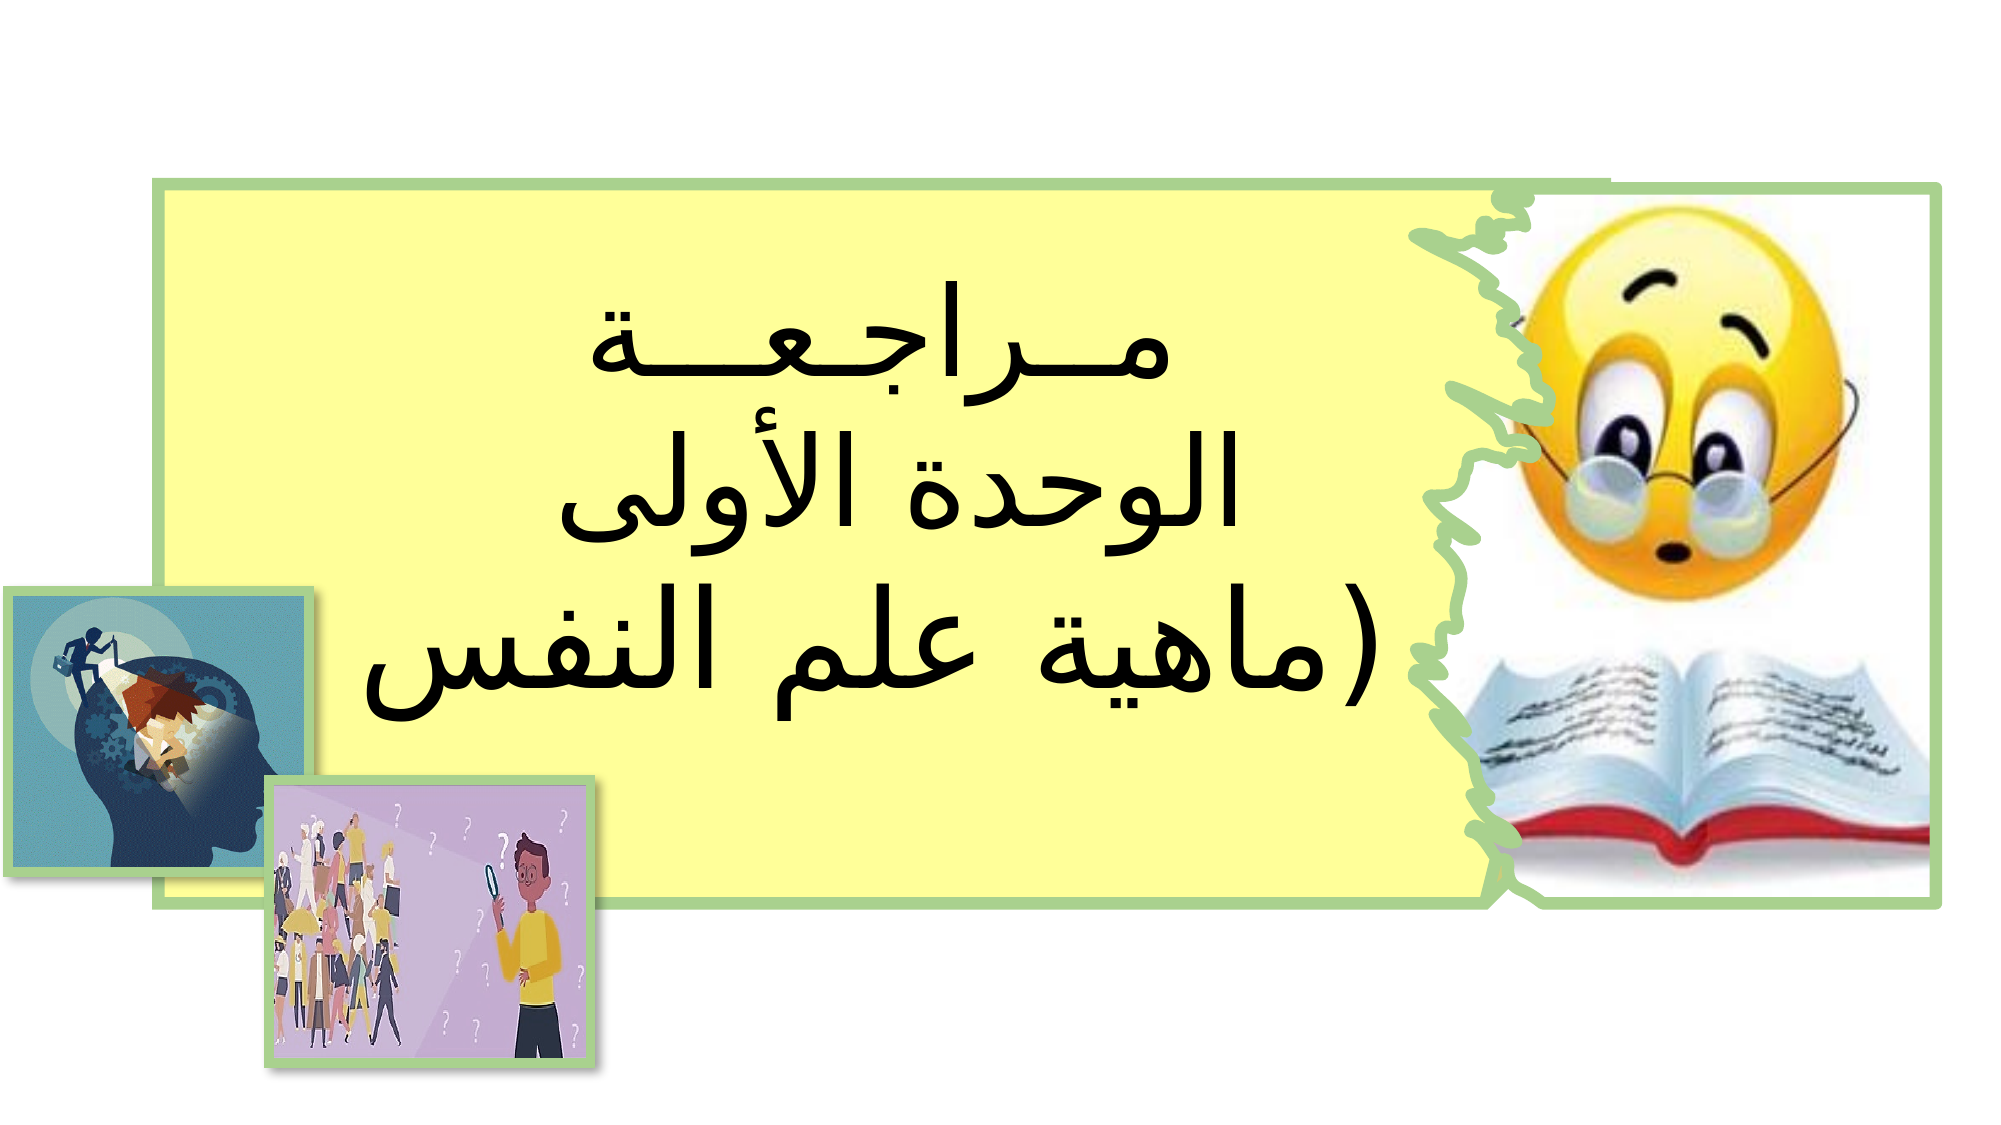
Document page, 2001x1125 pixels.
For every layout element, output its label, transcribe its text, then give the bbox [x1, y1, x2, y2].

picture [12, 595, 586, 1059]
text_box مــراجـعـــة الوحدة الأولى (ماهية علم النفس ) [157, 183, 1501, 905]
picture [1413, 188, 1936, 904]
